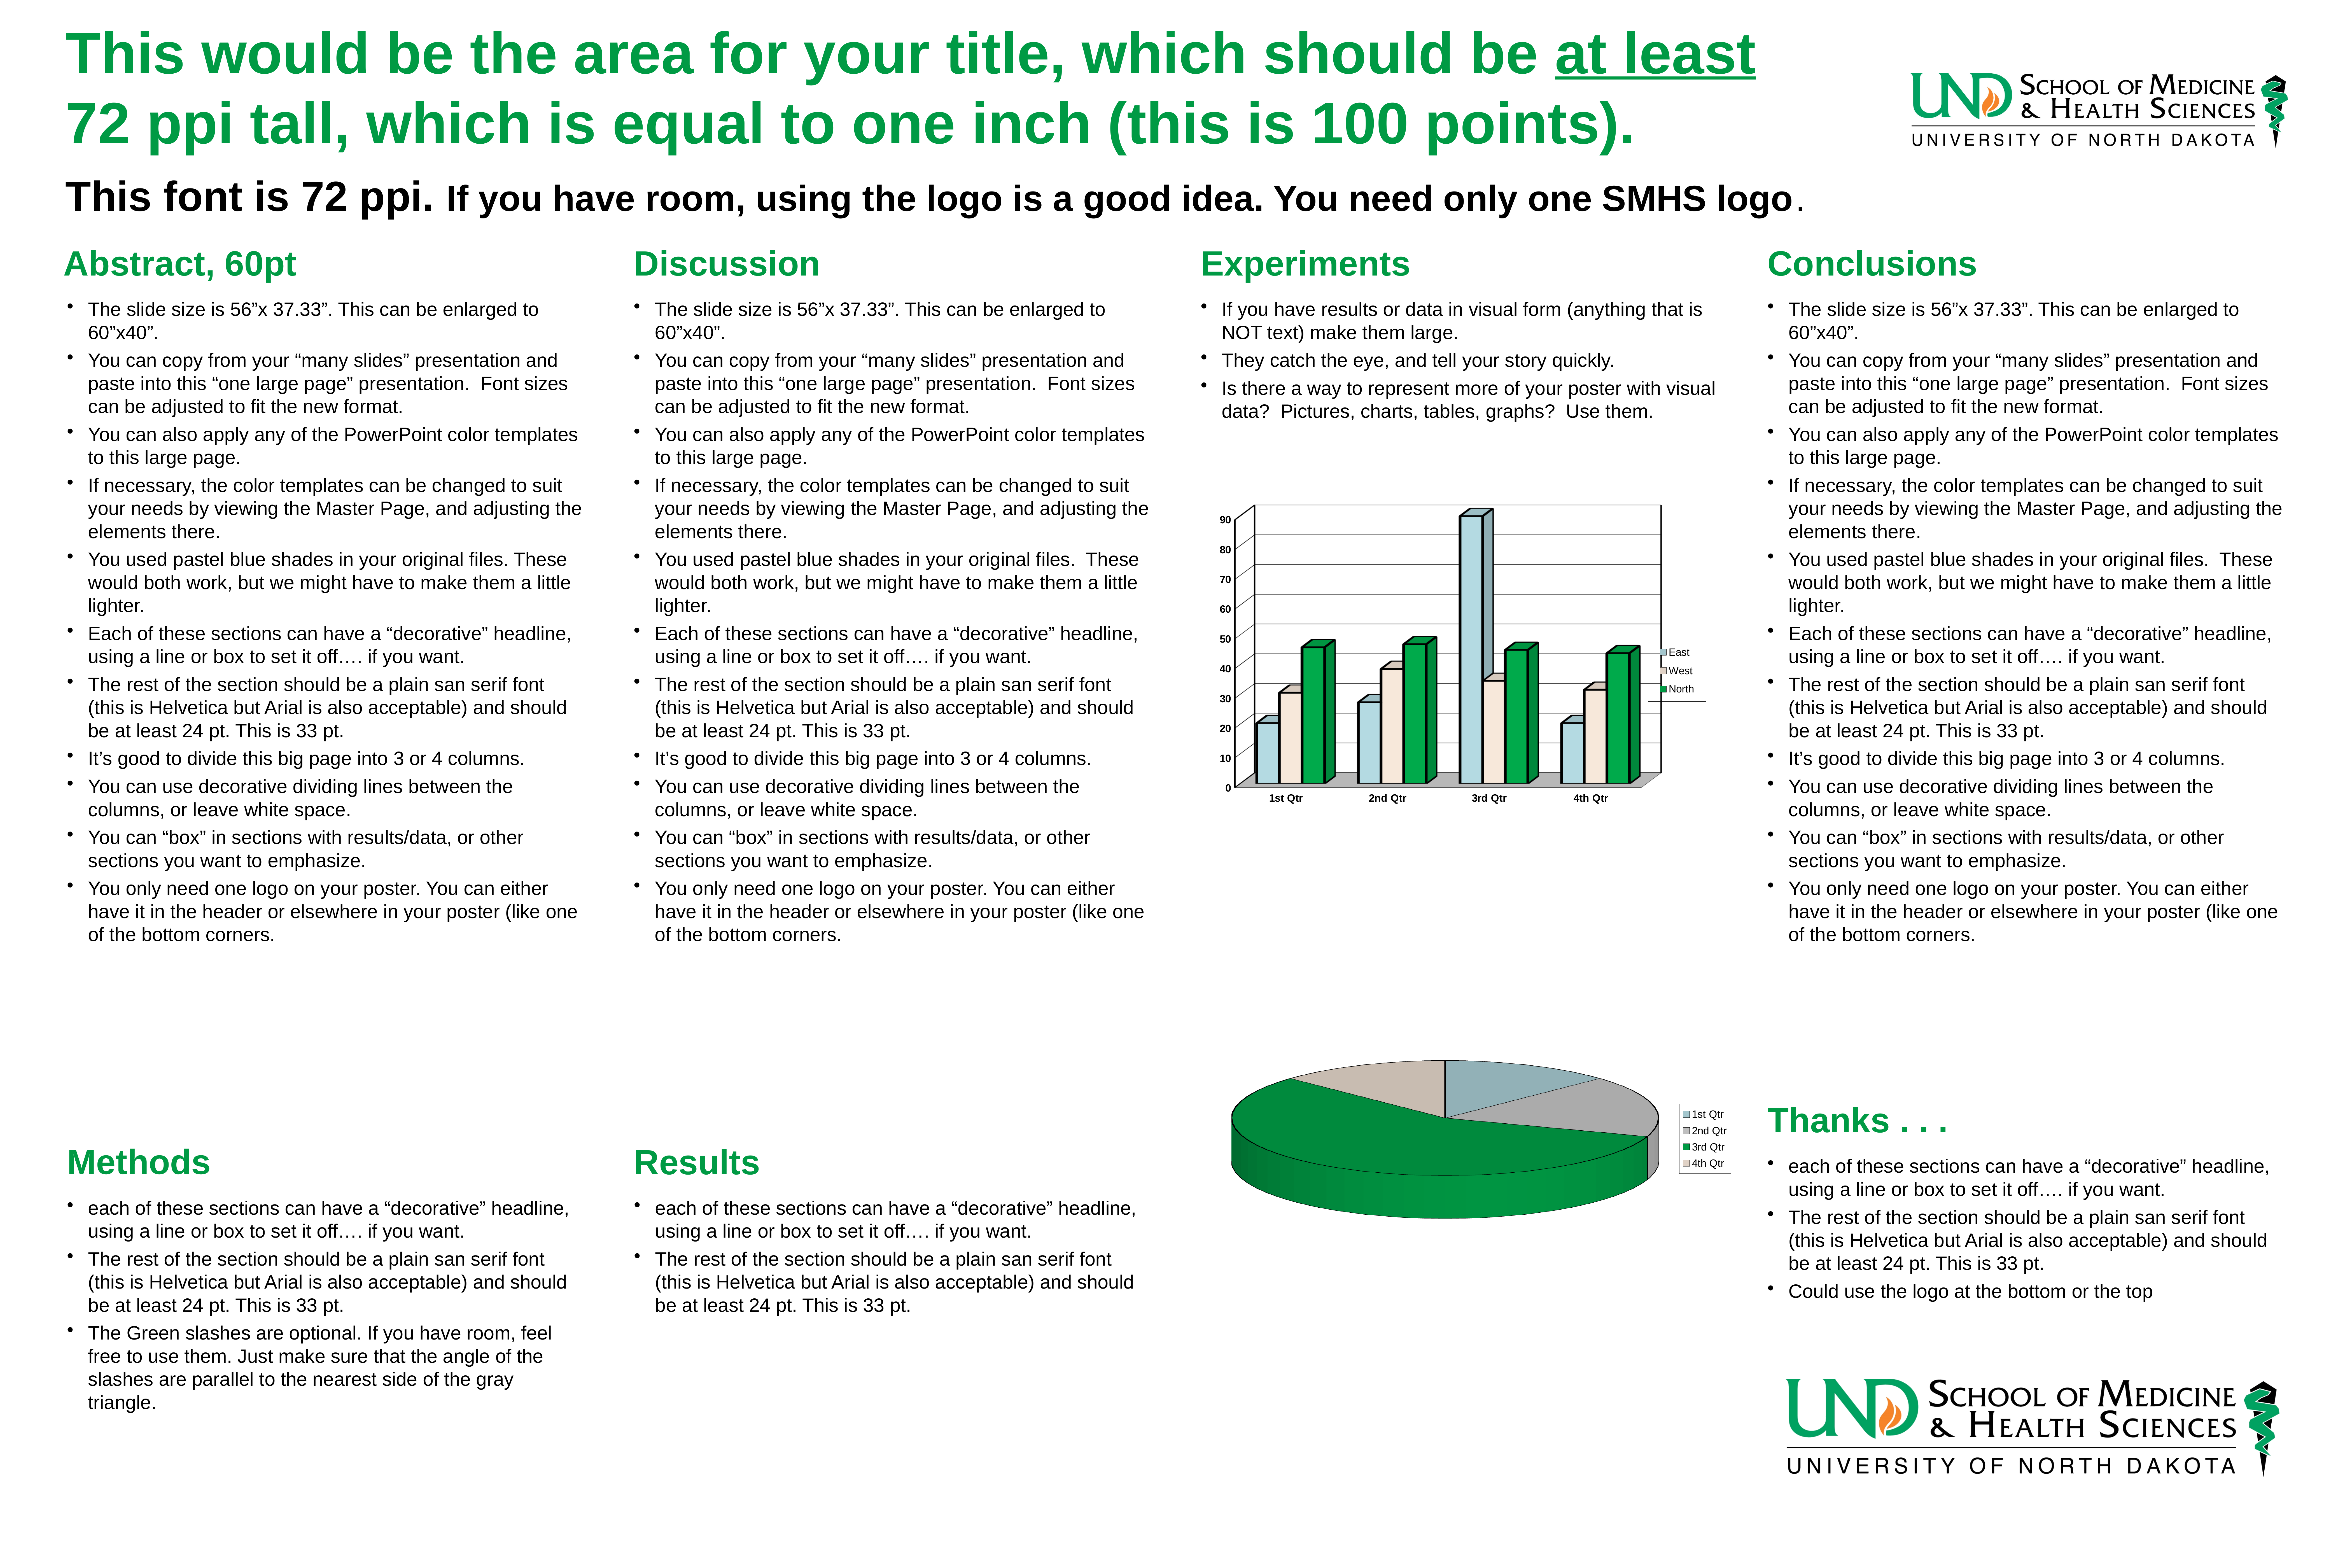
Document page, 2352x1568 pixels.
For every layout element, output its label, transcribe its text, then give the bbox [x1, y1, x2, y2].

text_box each of these sections can have a “decorative” headline, using a line or box to set it off…. if you want. The rest of the section should be a plain san serif font (this is Helvetica but Arial is also acceptable) and should be at least 24 pt. This is 33 pt. Could use the logo at the bottom or the top [1763, 1151, 2288, 1306]
text_box Abstract, 60pt [63, 239, 588, 284]
text_box Results [630, 1137, 1155, 1193]
text_box Conclusions [1763, 239, 2288, 295]
text_box Discussion [630, 239, 1155, 295]
text_box The slide size is 56”x 37.33”. This can be enlarged to 60”x40”. You can copy from your “many slides” presentation and paste into this “one large page” presentation. Font sizes can be adjusted to fit the new format. You can also apply any of the PowerPoint color templates to this large page. If necessary, the color templates can be changed to suit your needs by viewing the Master Page, and adjusting the elements there. You used pastel blue shades in your original files. These would both work, but we might have to make them a little lighter. Each of these sections can have a “decorative” headline, using a line or box to set it off…. if you want. The rest of the section should be a plain san serif font (this is Helvetica but Arial is also acceptable) and should be at least 24 pt. This is 33 pt. It’s good to divide this big page into 3 or 4 columns. You can use decorative dividing lines between the columns, or leave white space. You can “box” in sections with results/data, or other sections you want to emphasize. You only need one logo on your poster. You can either have it in the header or elsewhere in your poster (like one of the bottom corners. [63, 295, 588, 925]
text_box If you have results or data in visual form (anything that is NOT text) make them large. They catch the eye, and tell your story quickly. Is there a way to represent more of your poster with visual data? Pictures, charts, tables, graphs? Use them. [1196, 295, 1722, 459]
text_box This would be the area for your title, which should be at least 72 ppi tall, which is equal to one inch (this is 100 points). This font is 72 ppi. If you have room, using the logo is a good idea. You need only one SMHS logo. [42, 3, 2135, 228]
text_box Experiments [1196, 239, 1721, 295]
chart [1210, 497, 1709, 811]
text_box each of these sections can have a “decorative” headline, using a line or box to set it off…. if you want. The rest of the section should be a plain san serif font (this is Helvetica but Arial is also acceptable) and should be at least 24 pt. This is 33 pt. [630, 1193, 1155, 1347]
picture [1785, 1379, 2279, 1477]
text_box The slide size is 56”x 37.33”. This can be enlarged to 60”x40”. You can copy from your “many slides” presentation and paste into this “one large page” presentation. Font sizes can be adjusted to fit the new format. You can also apply any of the PowerPoint color templates to this large page. If necessary, the color templates can be changed to suit your needs by viewing the Master Page, and adjusting the elements there. You used pastel blue shades in your original files. These would both work, but we might have to make them a little lighter. Each of these sections can have a “decorative” headline, using a line or box to set it off…. if you want. The rest of the section should be a plain san serif font (this is Helvetica but Arial is also acceptable) and should be at least 24 pt. This is 33 pt. It’s good to divide this big page into 3 or 4 columns. You can use decorative dividing lines between the columns, or leave white space. You can “box” in sections with results/data, or other sections you want to emphasize. You only need one logo on your poster. You can either have it in the header or elsewhere in your poster (like one of the bottom corners. [1763, 295, 2288, 1022]
picture [1910, 73, 2288, 148]
text_box each of these sections can have a “decorative” headline, using a line or box to set it off…. if you want. The rest of the section should be a plain san serif font (this is Helvetica but Arial is also acceptable) and should be at least 24 pt. This is 33 pt. The Green slashes are optional. If you have room, feel free to use them. Just make sure that the angle of the slashes are parallel to the nearest side of the gray triangle. [63, 1193, 588, 1442]
chart [1196, 853, 1733, 1426]
text_box Thanks . . . [1763, 1095, 2288, 1138]
text_box The slide size is 56”x 37.33”. This can be enlarged to 60”x40”. You can copy from your “many slides” presentation and paste into this “one large page” presentation. Font sizes can be adjusted to fit the new format. You can also apply any of the PowerPoint color templates to this large page. If necessary, the color templates can be changed to suit your needs by viewing the Master Page, and adjusting the elements there. You used pastel blue shades in your original files. These would both work, but we might have to make them a little lighter. Each of these sections can have a “decorative” headline, using a line or box to set it off…. if you want. The rest of the section should be a plain san serif font (this is Helvetica but Arial is also acceptable) and should be at least 24 pt. This is 33 pt. It’s good to divide this big page into 3 or 4 columns. You can use decorative dividing lines between the columns, or leave white space. You can “box” in sections with results/data, or other sections you want to emphasize. You only need one logo on your poster. You can either have it in the header or elsewhere in your poster (like one of the bottom corners. [630, 295, 1155, 924]
text_box Methods [63, 1137, 588, 1180]
